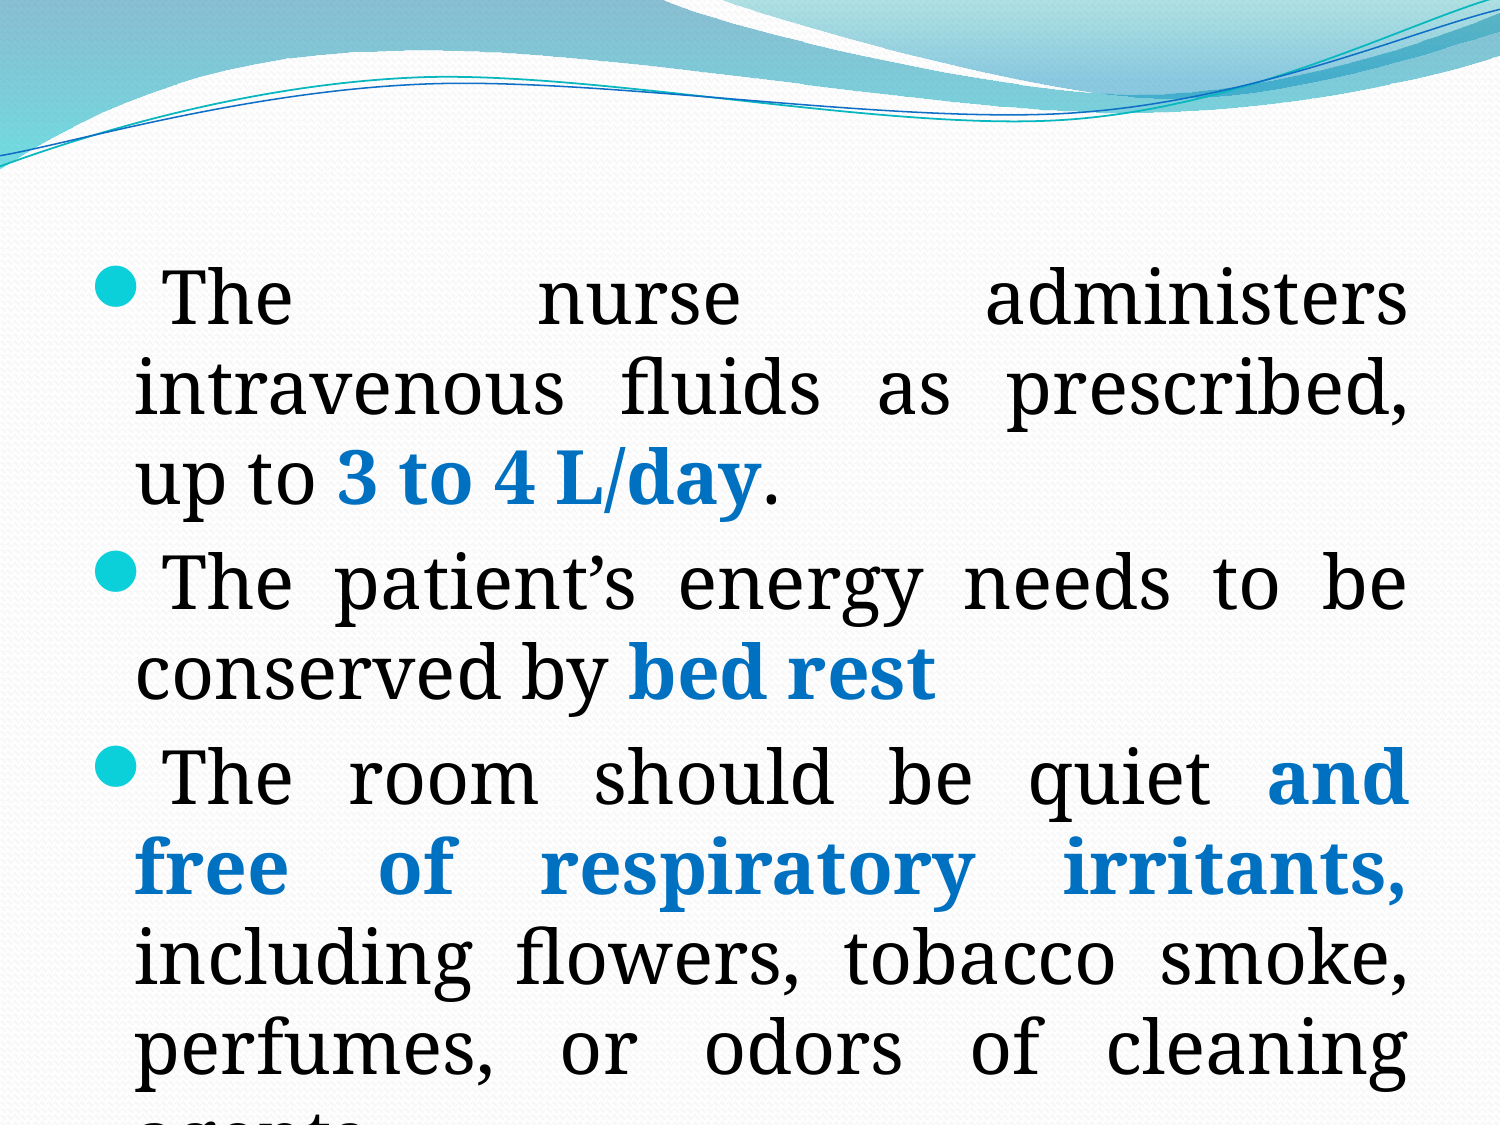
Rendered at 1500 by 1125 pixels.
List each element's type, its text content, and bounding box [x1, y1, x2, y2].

list The nurse administers intravenous ﬂuids as prescribed, up to 3 to 4 L/day. The patient’s energy needs to be conserved by bed rest The room should be quiet and free of respiratory irritants, including flowers, tobacco smoke, perfumes, or odors of cleaning agents. [75, 137, 1425, 1038]
